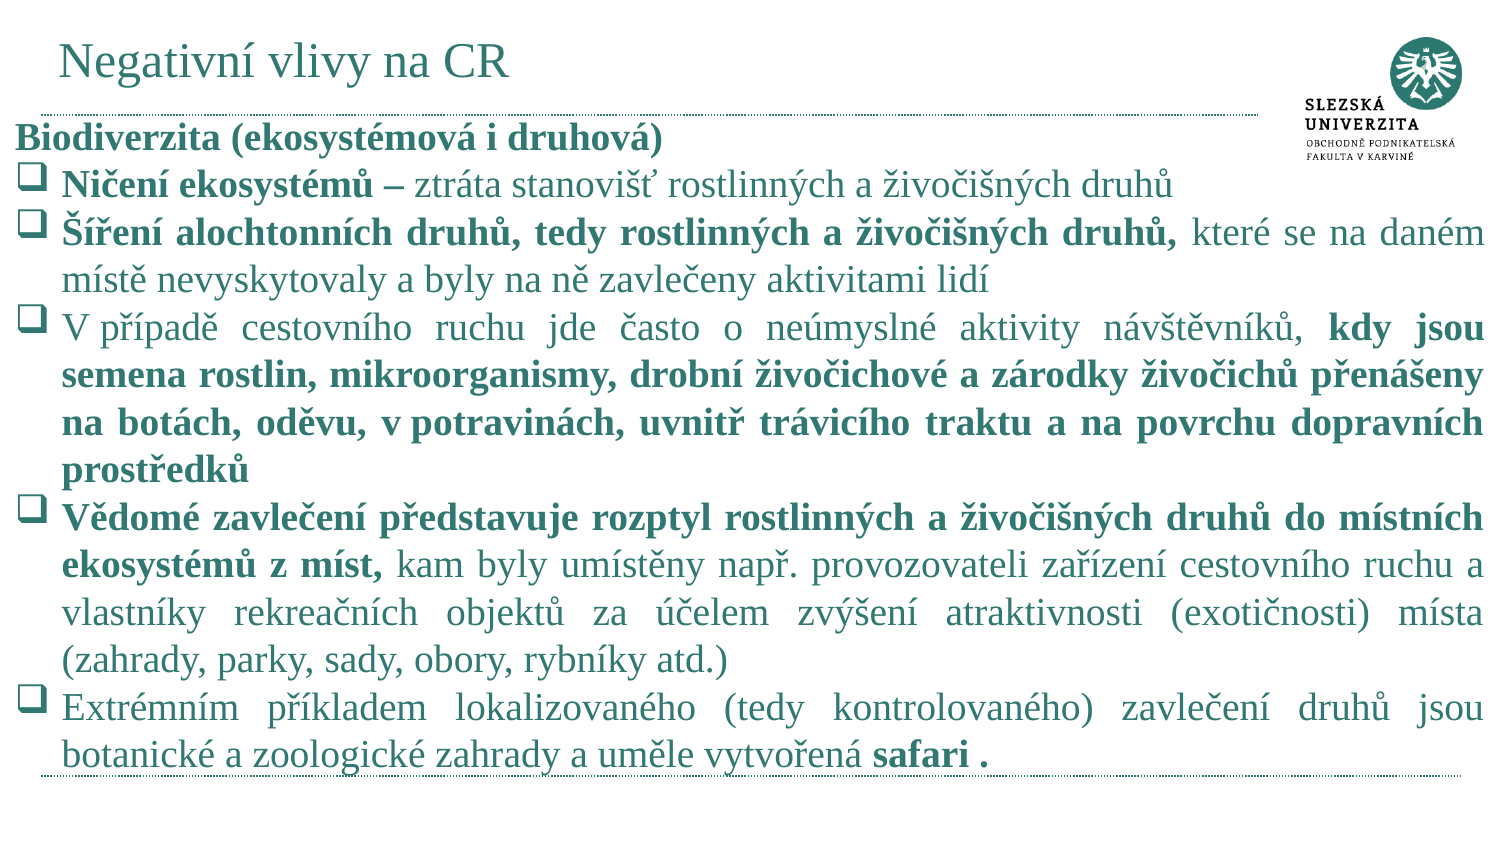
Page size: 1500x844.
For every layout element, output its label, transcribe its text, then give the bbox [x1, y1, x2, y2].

text_box Biodiverzita (ekosystémová i druhová) Ničení ekosystémů – ztráta stanovišť rostlinných a živočišných druhů Šíření alochtonních druhů, tedy rostlinných a živočišných druhů, které se na daném místě nevyskytovaly a byly na ně zavlečeny aktivitami lidí V případě cestovního ruchu jde často o neúmyslné aktivity návštěvníků, kdy jsou semena rostlin, mikroorganismy, drobní živočichové a zárodky živočichů přenášeny na botách, oděvu, v potravinách, uvnitř trávicího traktu a na povrchu dopravních prostředků Vědomé zavlečení představuje rozptyl rostlinných a živočišných druhů do místních ekosystémů z míst, kam byly umístěny např. provozovateli zařízení cestovního ruchu a vlastníky rekreačních objektů za účelem zvýšení atraktivnosti (exotičnosti) místa (zahrady, parky, sady, obory, rybníky atd.) Extrémním příkladem lokalizovaného (tedy kontrolovaného) zavlečení druhů jsou botanické a zoologické zahrady a uměle vytvořená safari . [0, 103, 1500, 831]
title Negativní vlivy na CR [44, 20, 1308, 103]
picture [1308, 37, 1462, 103]
